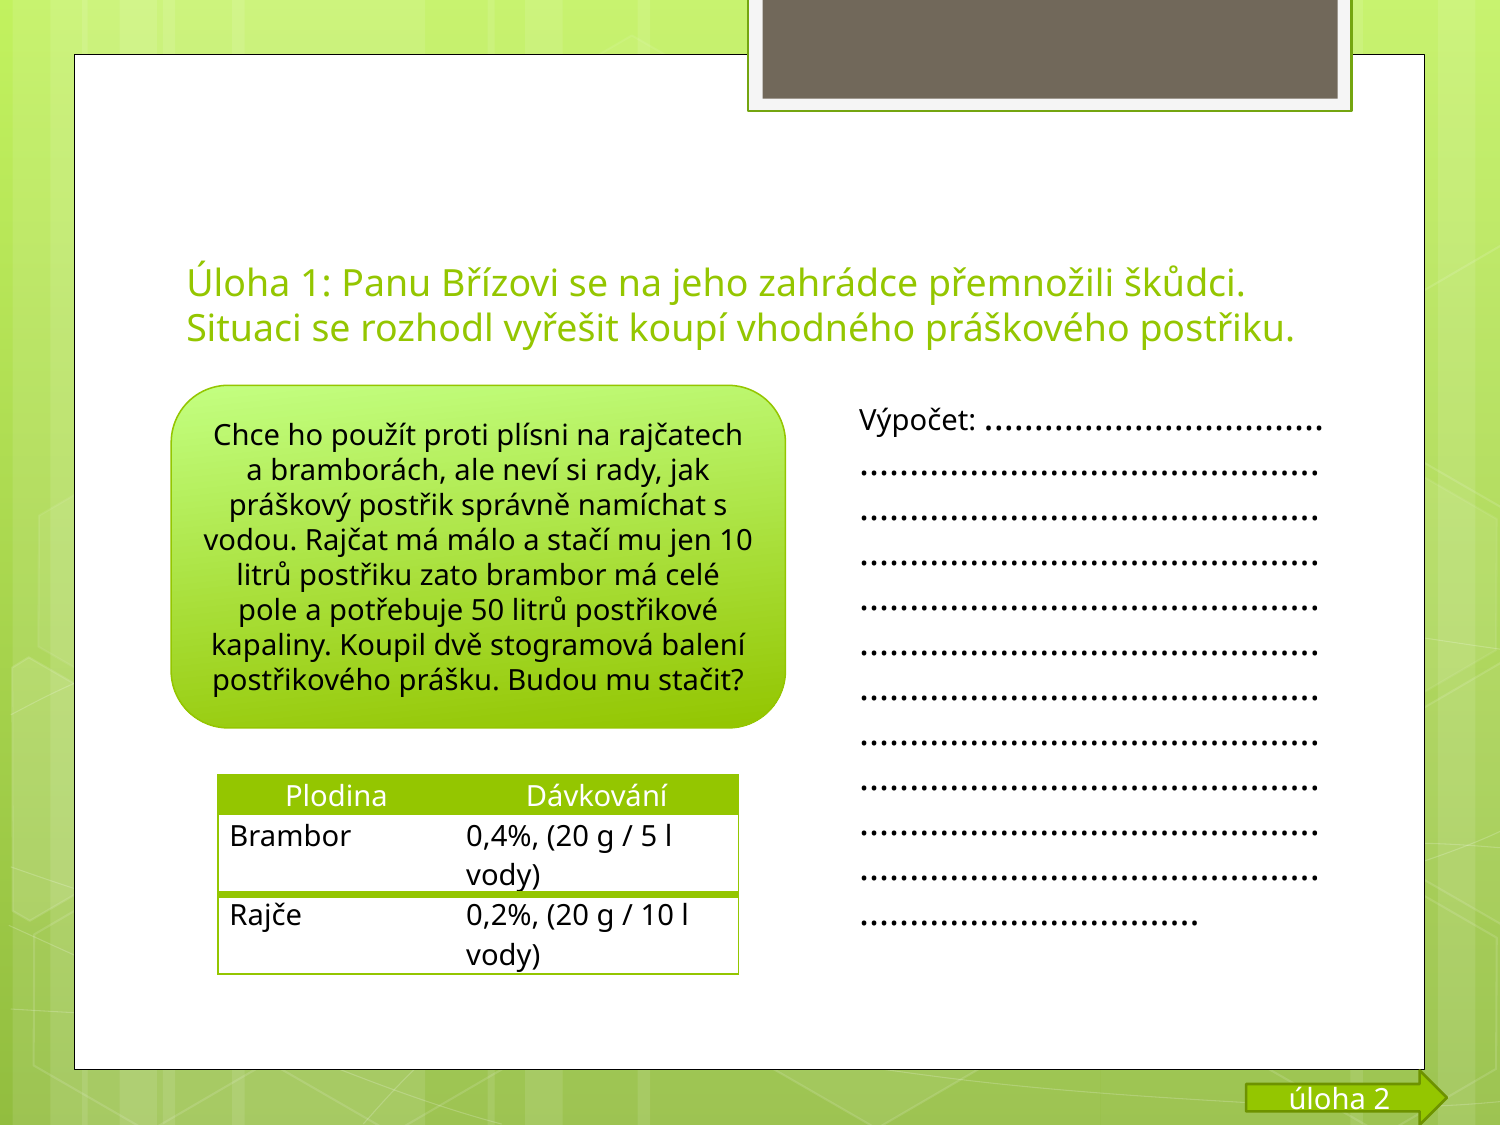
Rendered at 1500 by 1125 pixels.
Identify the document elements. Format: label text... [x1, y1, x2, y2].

table_cell 0,4%, (20 g / 5 l vody) [455, 815, 738, 891]
table_header Dávkování [455, 776, 738, 815]
table_cell 0,2%, (20 g / 10 l vody) [455, 898, 738, 973]
text_box Výpočet: ................................................................................................................................................................................................................................................................................................................................................................................................................................................................................................................................................ [844, 385, 1341, 940]
table_header Plodina [219, 776, 455, 815]
table_cell Rajče [219, 898, 455, 973]
text_box Chce ho použít proti plísni na rajčatech a bramborách, ale neví si rady, jak práškový postřik správně namíchat s vodou. Rajčat má málo a stačí mu jen 10 litrů postřiku zato brambor má celé pole a potřebuje 50 litrů postřikové kapaliny. Koupil dvě stogramová balení postřikového prášku. Budou mu stačit? [170, 384, 787, 729]
table_cell Brambor [219, 815, 455, 891]
text_box úloha 2 [1244, 1069, 1448, 1125]
title Úloha 1: Panu Břízovi se na jeho zahrádce přemnožili škůdci. Situaci se rozhodl vyřešit koupí vhodného práškového postřiku. [171, 168, 1324, 357]
